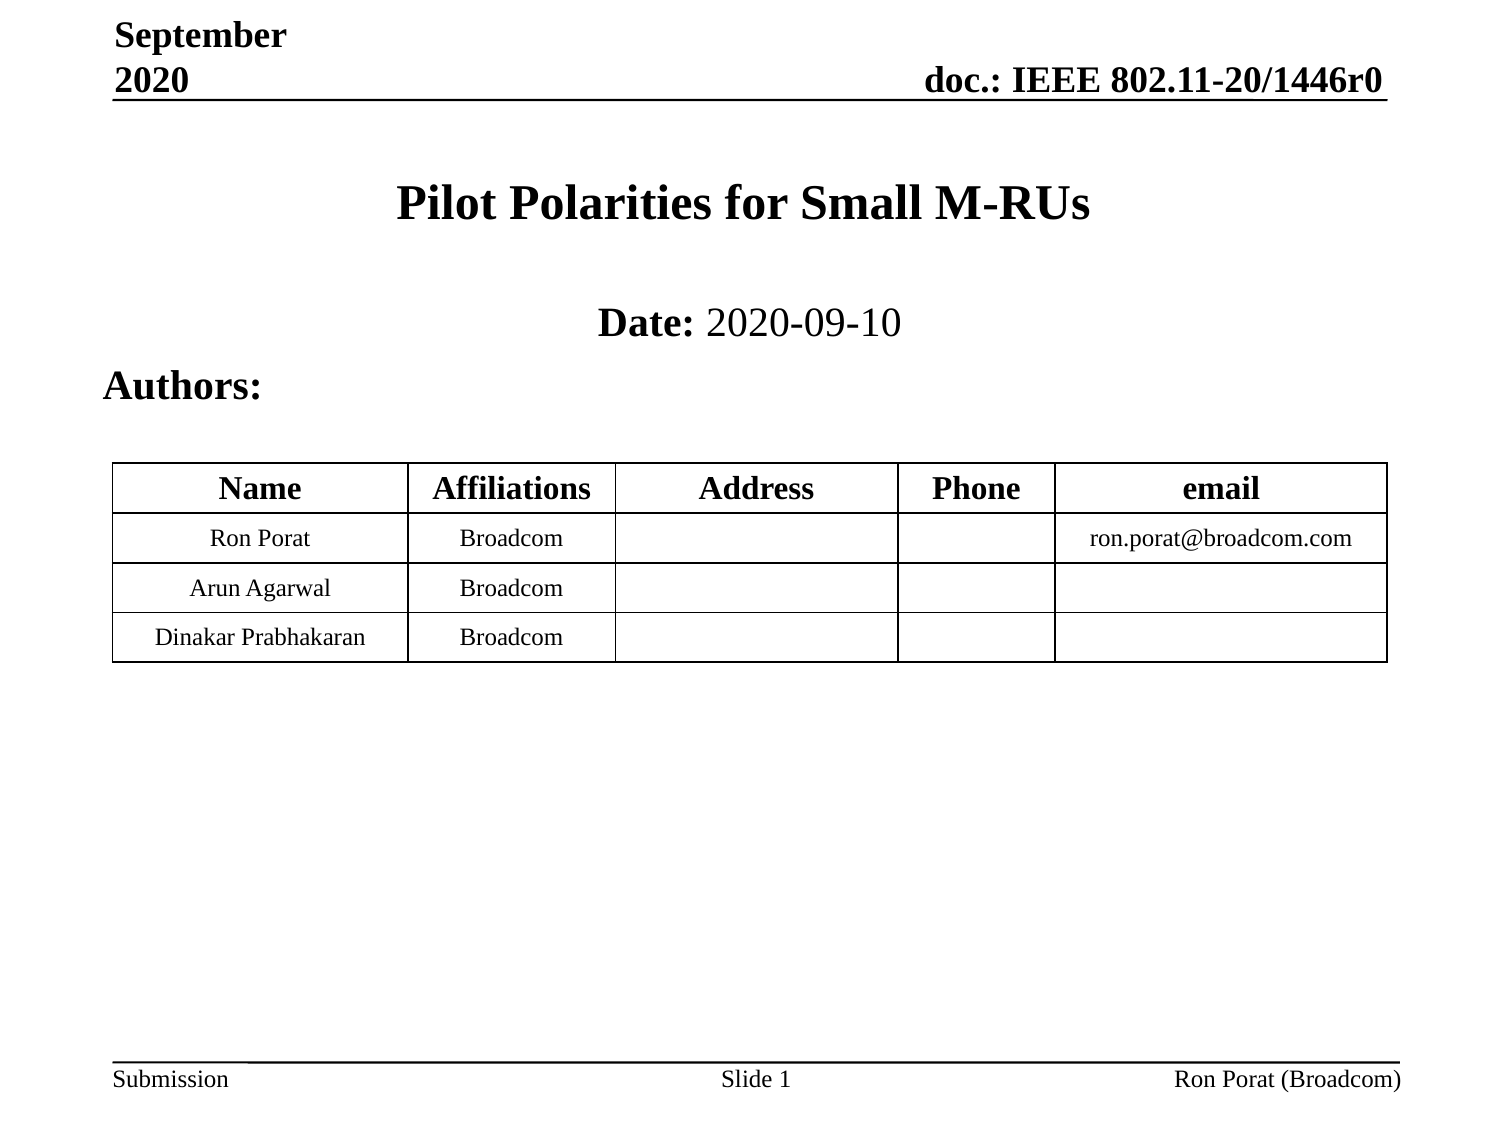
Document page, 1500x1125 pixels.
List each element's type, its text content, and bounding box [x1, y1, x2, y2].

table_cell ron.porat@broadcom.com [1056, 514, 1386, 562]
table_header email [1056, 464, 1386, 512]
table_cell [1056, 564, 1386, 612]
footer Ron Porat (Broadcom) [1135, 1061, 1402, 1093]
table_cell [899, 514, 1054, 562]
table_cell [899, 564, 1054, 612]
list Date: 2020-09-10 [112, 287, 1388, 351]
table_header Name [113, 464, 407, 512]
table_cell [616, 564, 897, 612]
text_box Authors: [87, 349, 325, 413]
table_header Address [616, 464, 897, 512]
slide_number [114, 54, 316, 101]
table_header Affiliations [409, 464, 615, 512]
table_cell Broadcom [409, 514, 615, 562]
table_cell [616, 613, 897, 661]
slide_number Slide 1 [712, 1061, 800, 1093]
table_cell Arun Agarwal [113, 564, 407, 612]
table_header Phone [899, 464, 1054, 512]
table_cell Ron Porat [113, 514, 407, 562]
table_cell Broadcom [409, 564, 615, 612]
table_cell Broadcom [409, 613, 615, 661]
title Pilot Polarities for Small M-RUs [62, 112, 1426, 288]
table_cell [1056, 613, 1386, 661]
table_cell Dinakar Prabhakaran [113, 613, 407, 661]
table_cell [899, 613, 1054, 661]
table_cell [616, 514, 897, 562]
